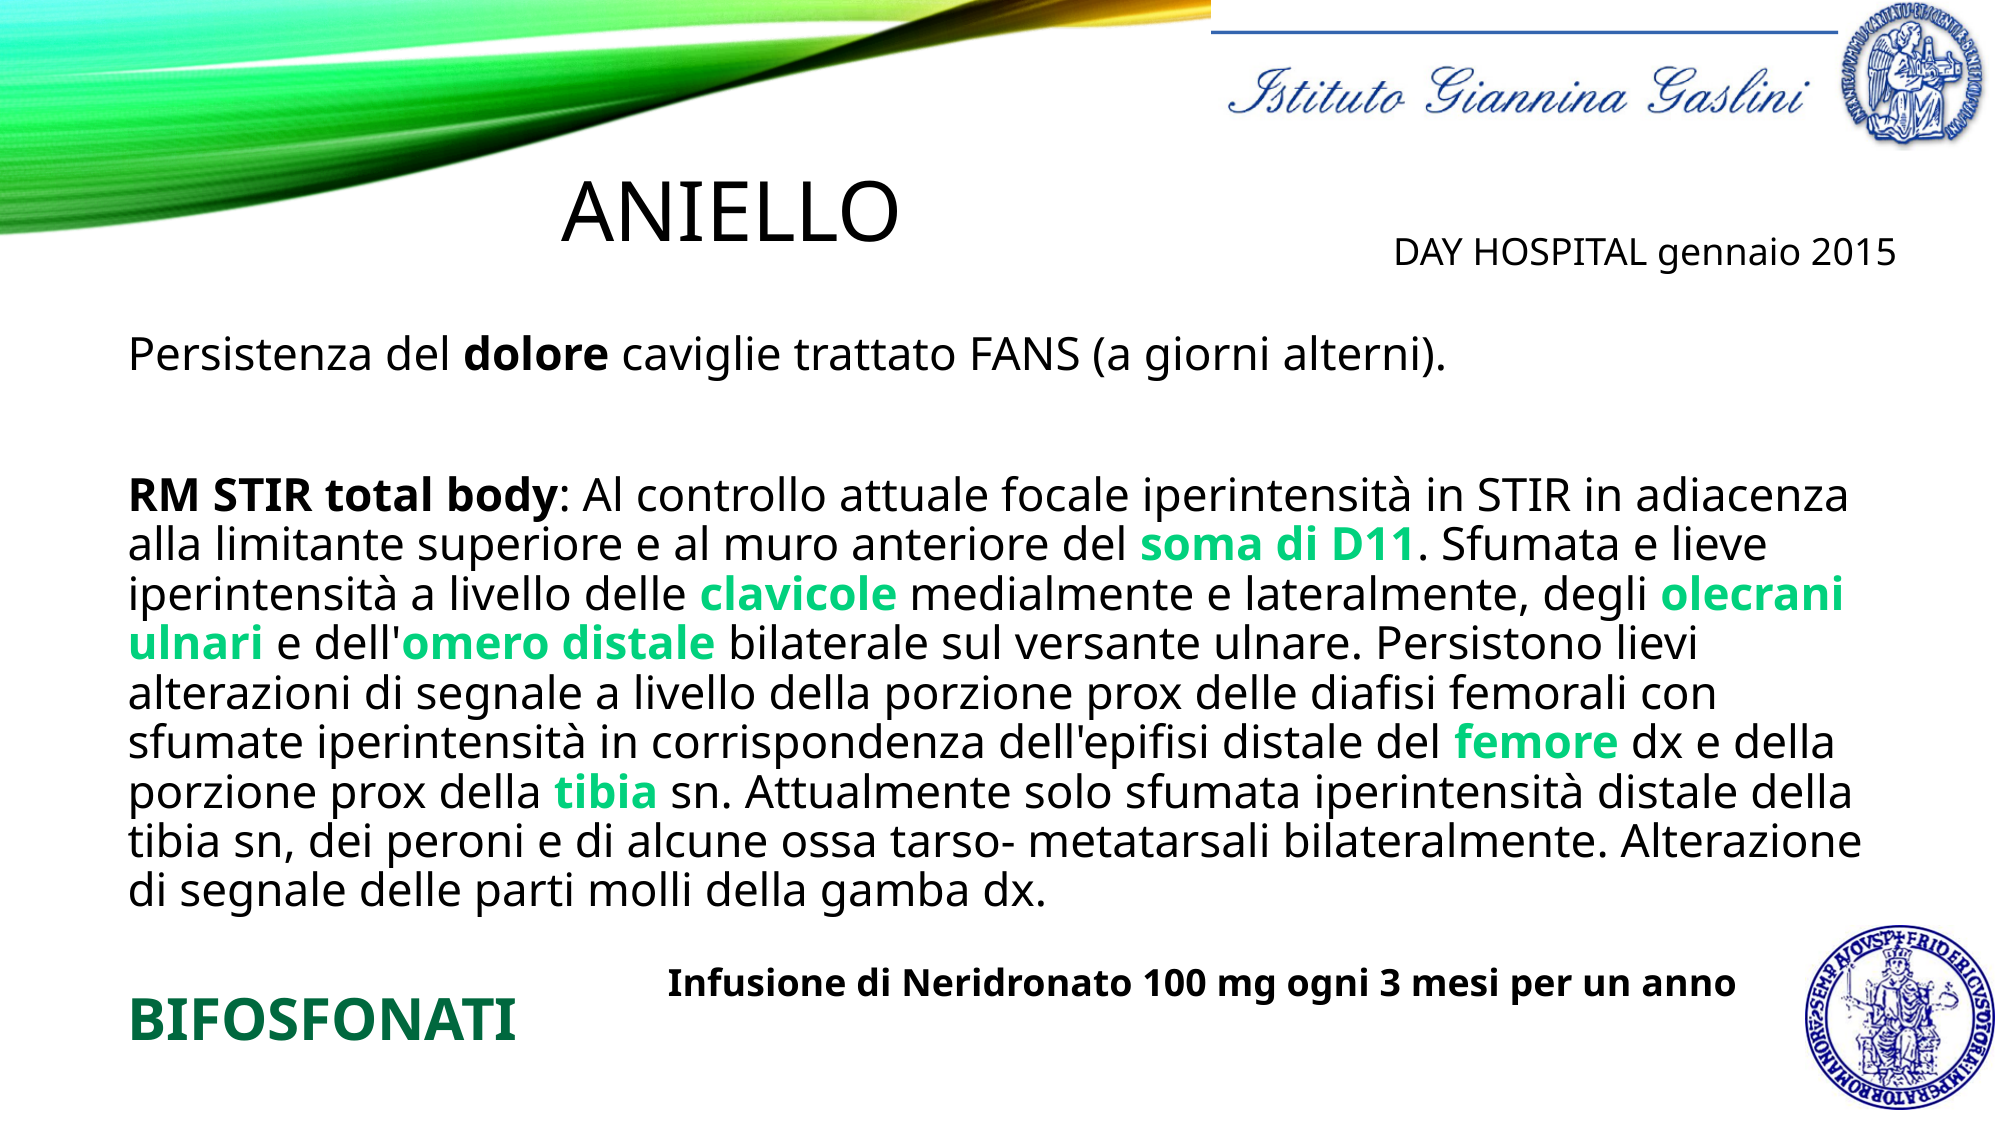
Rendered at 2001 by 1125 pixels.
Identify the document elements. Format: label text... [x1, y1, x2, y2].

picture [0, 0, 2000, 237]
text_box Infusione di Neridronato 100 mg ogni 3 mesi per un anno [653, 951, 1805, 1056]
text_box DAY HOSPITAL gennaio 2015 [1378, 220, 2000, 281]
title aniello [546, 108, 1959, 321]
picture [1805, 925, 1995, 1111]
text_box BIFOSFONATI [112, 975, 713, 1060]
list Persistenza del dolore caviglie trattato FANS (a giorni alterni). RM STIR total body: Al controllo attuale focale iperintensità in STIR in adiacenza alla limitante superiore e al muro anteriore del soma di D11. Sfumata e lieve iperintensità a livello delle clavicole medialmente e lateralmente, degli olecrani ulnari e dell'omero distale bilaterale sul versante ulnare. Persistono lievi alterazioni di segnale a livello della porzione prox delle diafisi femorali con sfumate iperintensità in corrispondenza dell'epifisi distale del femore dx e della porzione prox della tibia sn. Attualmente solo sfumata iperintensità distale della tibia sn, dei peroni e di alcune ossa tarso- metatarsali bilateralmente. Alterazione di segnale delle parti molli della gamba dx. [112, 323, 1888, 975]
